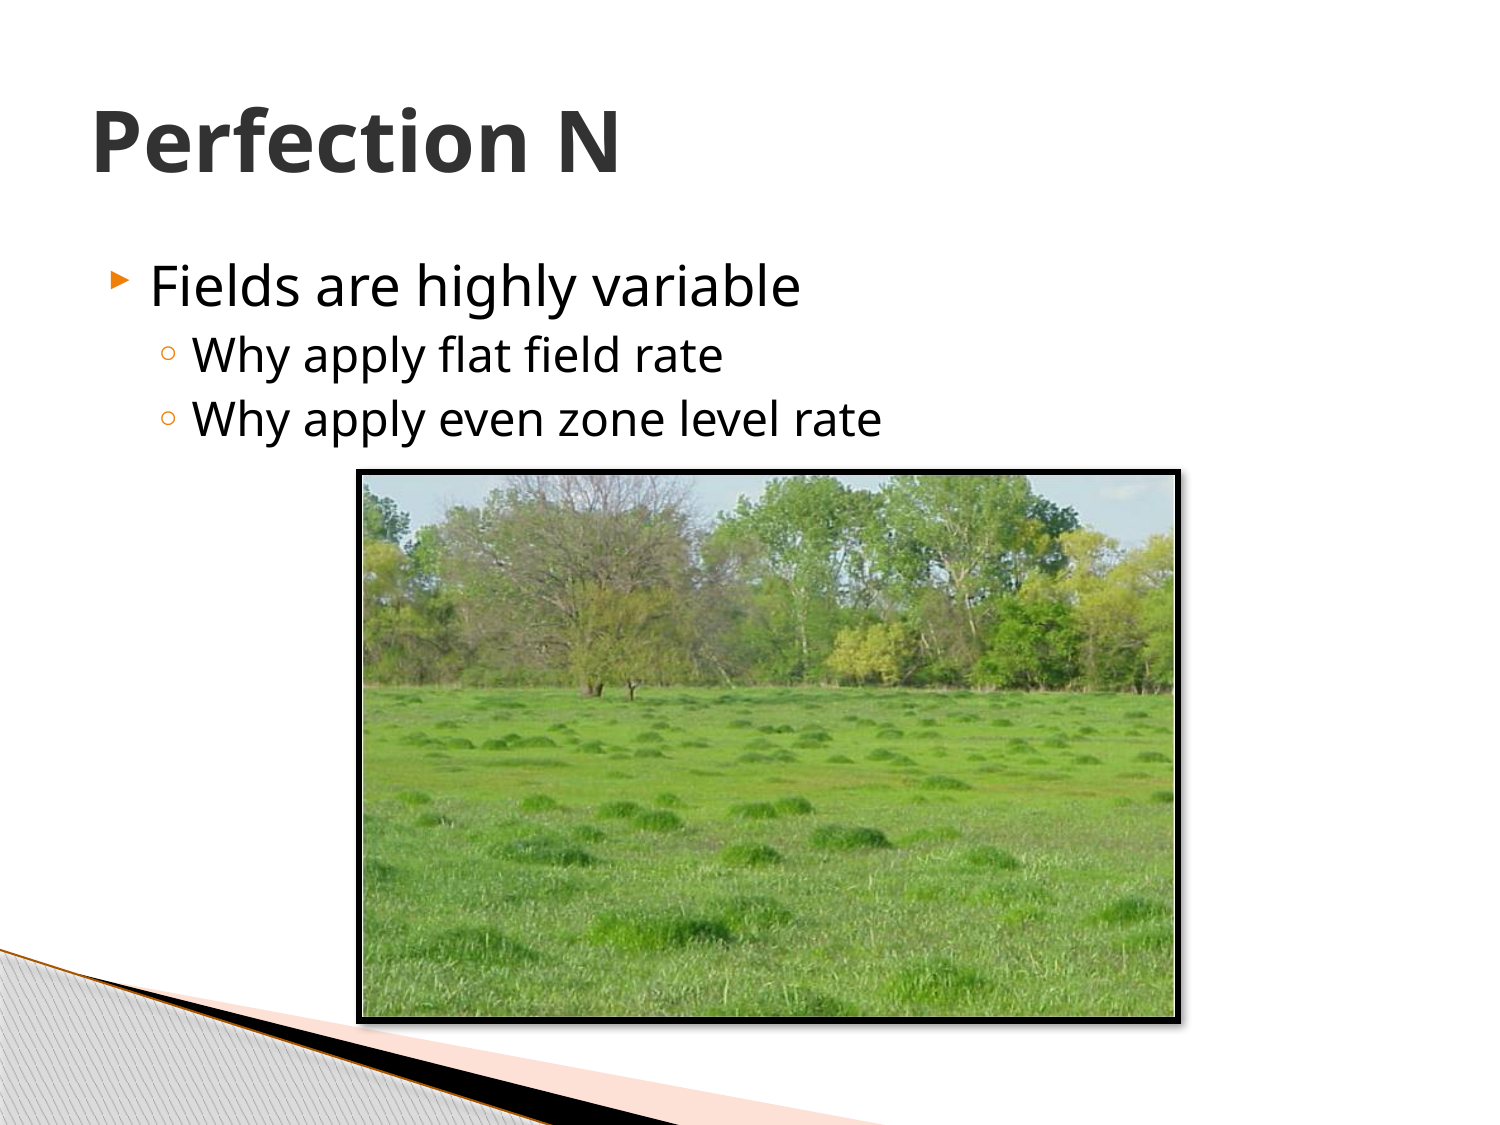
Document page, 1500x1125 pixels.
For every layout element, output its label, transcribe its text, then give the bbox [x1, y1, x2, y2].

title Perfection N [75, 45, 1425, 233]
picture [362, 474, 1176, 1018]
list Fields are highly variable Why apply flat field rate Why apply even zone level rate [75, 243, 1425, 986]
